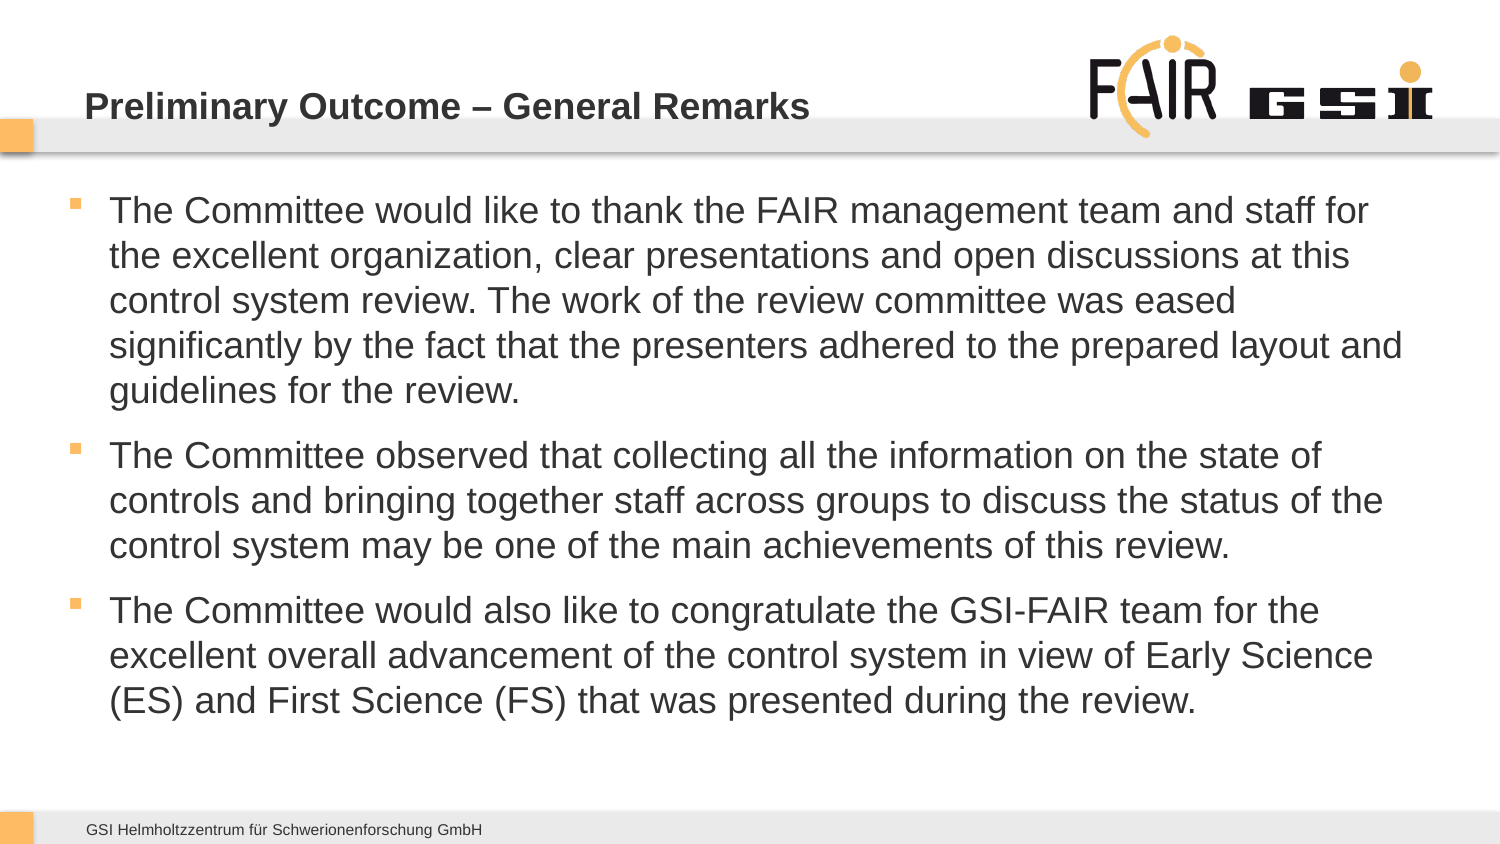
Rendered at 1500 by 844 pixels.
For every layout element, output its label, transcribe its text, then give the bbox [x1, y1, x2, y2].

picture [1248, 59, 1434, 119]
list The Committee would like to thank the FAIR management team and staff for the excellent organization, clear presentations and open discussions at this control system review. The work of the review committee was eased significantly by the fact that the presenters adhered to the prepared layout and guidelines for the review. The Committee observed that collecting all the information on the state of controls and bringing together staff across groups to discuss the status of the control system may be one of the main achievements of this review. The Committee would also like to congratulate the GSI-FAIR team for the excellent overall advancement of the control system in view of Early Science (ES) and First Science (FS) that was presented during the review. [52, 178, 1434, 782]
picture [1089, 33, 1217, 140]
title Preliminary Outcome – General Remarks [69, 37, 1169, 135]
